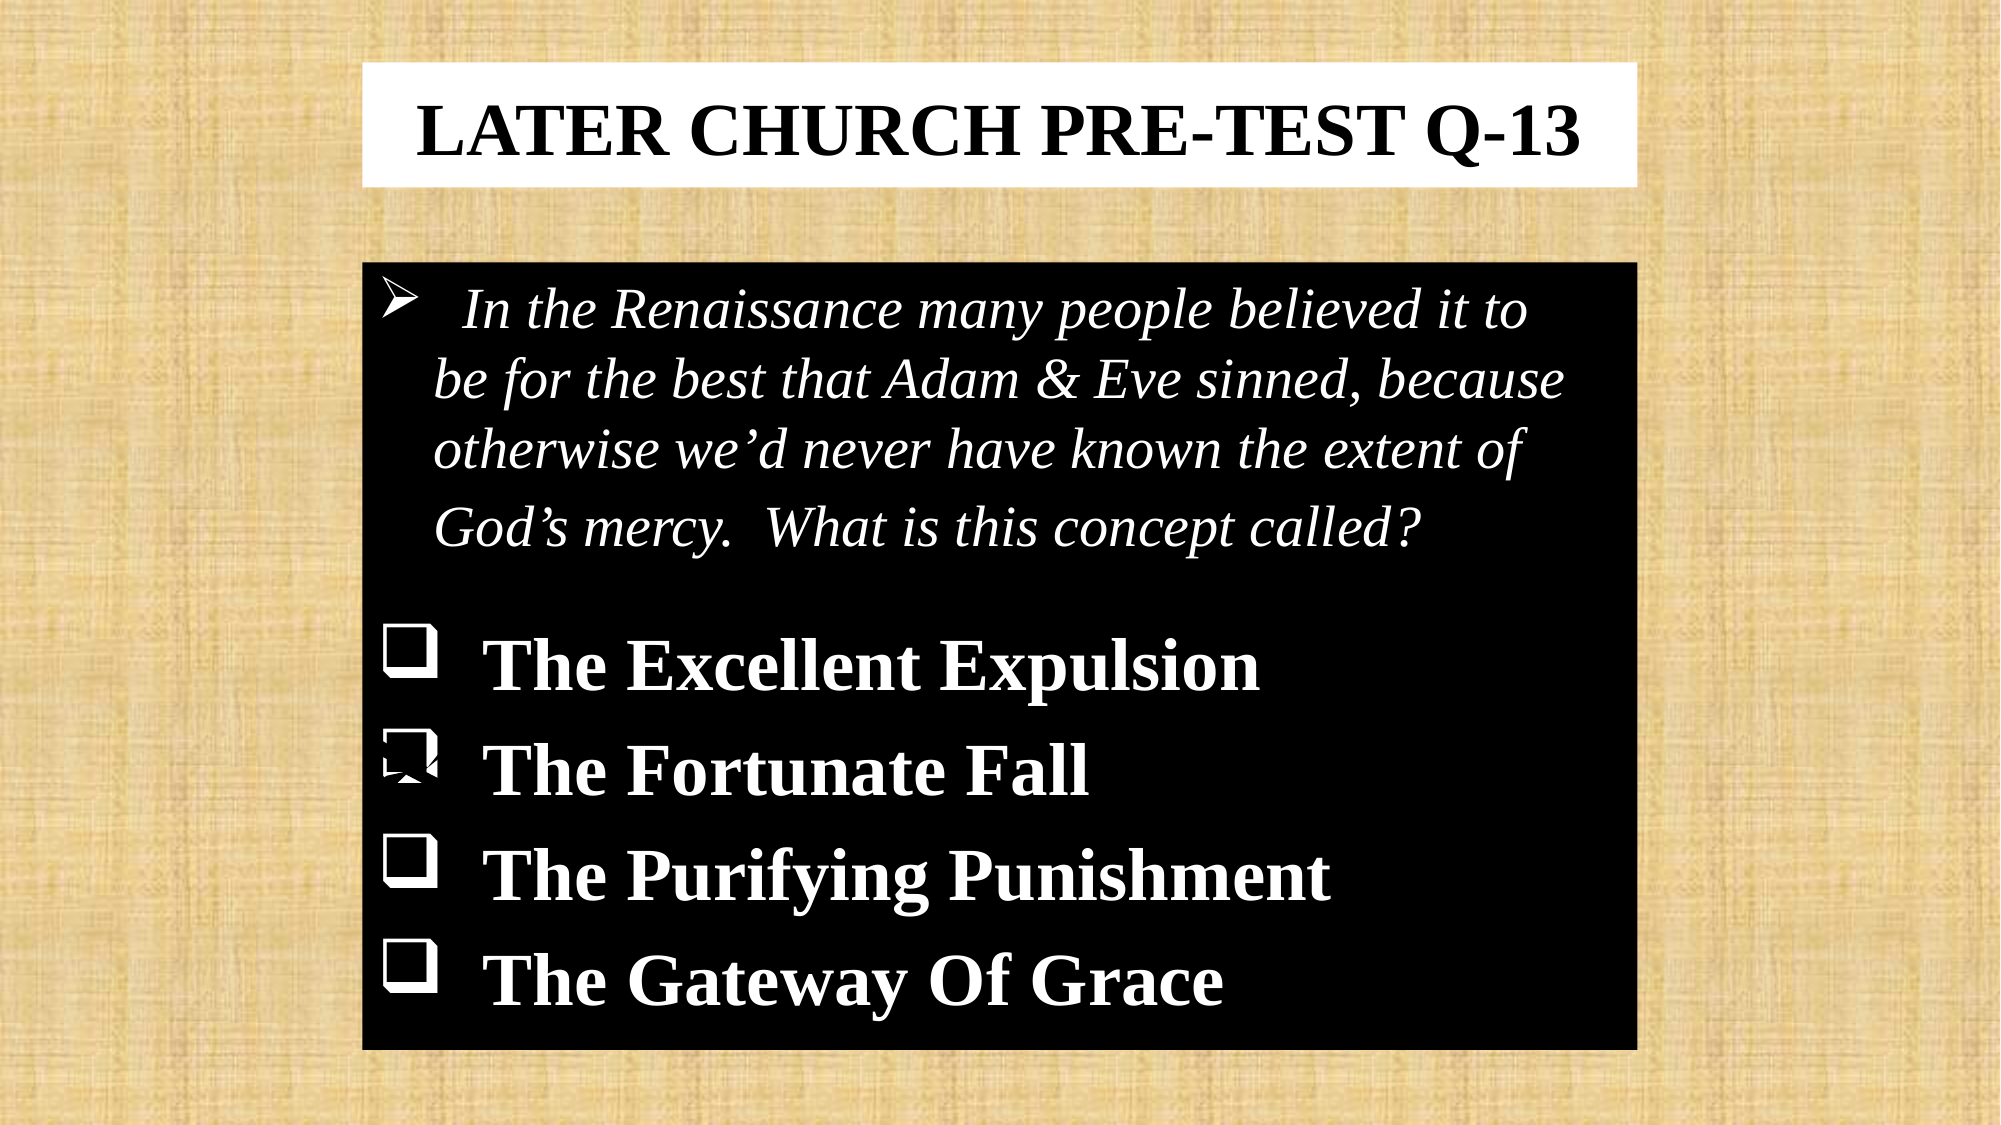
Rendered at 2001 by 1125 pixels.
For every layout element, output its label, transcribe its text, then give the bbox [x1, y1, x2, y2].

picture [0, 0, 2001, 1125]
title LATER CHURCH PRE-TEST Q-13 [362, 62, 1638, 188]
list In the Renaissance many people believed it to be for the best that Adam & Eve sinned, because otherwise we’d never have known the extent of God’s mercy. What is this concept called? The Excellent Expulsion The Fortunate Fall The Purifying Punishment The Gateway Of Grace [362, 262, 1638, 1051]
